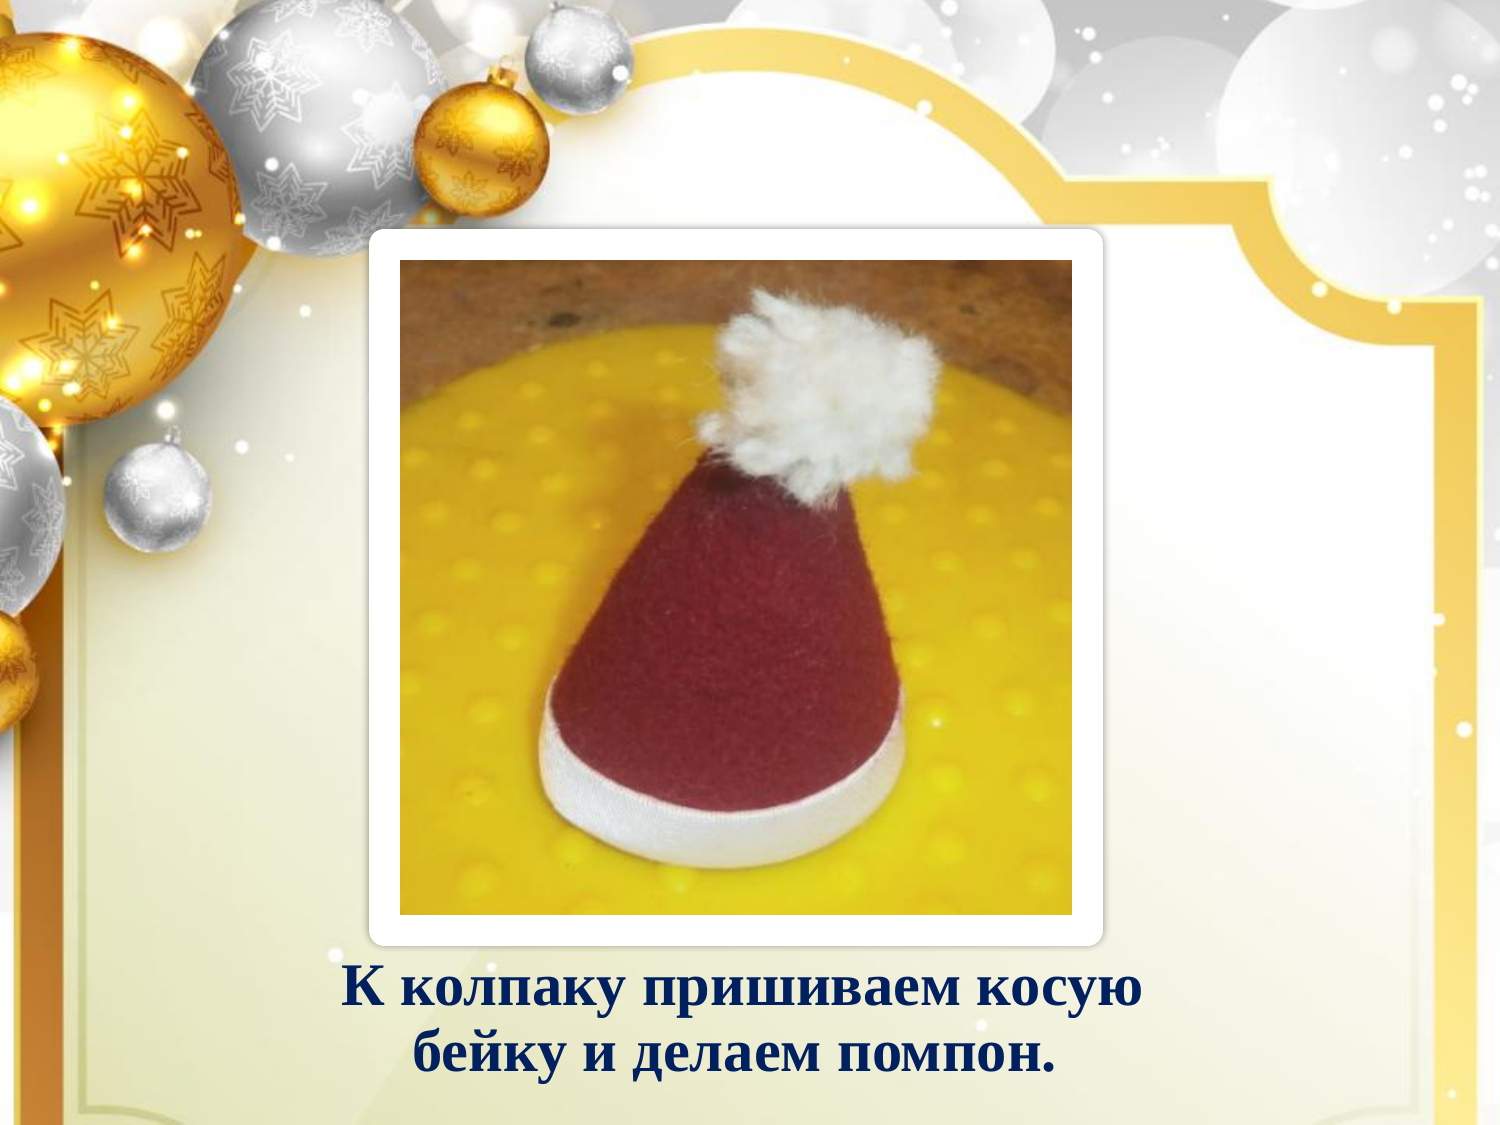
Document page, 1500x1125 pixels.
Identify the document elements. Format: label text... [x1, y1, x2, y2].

list К колпаку пришиваем косую бейку и делаем помпон. [315, 946, 1171, 1104]
picture [0, 0, 1500, 1125]
